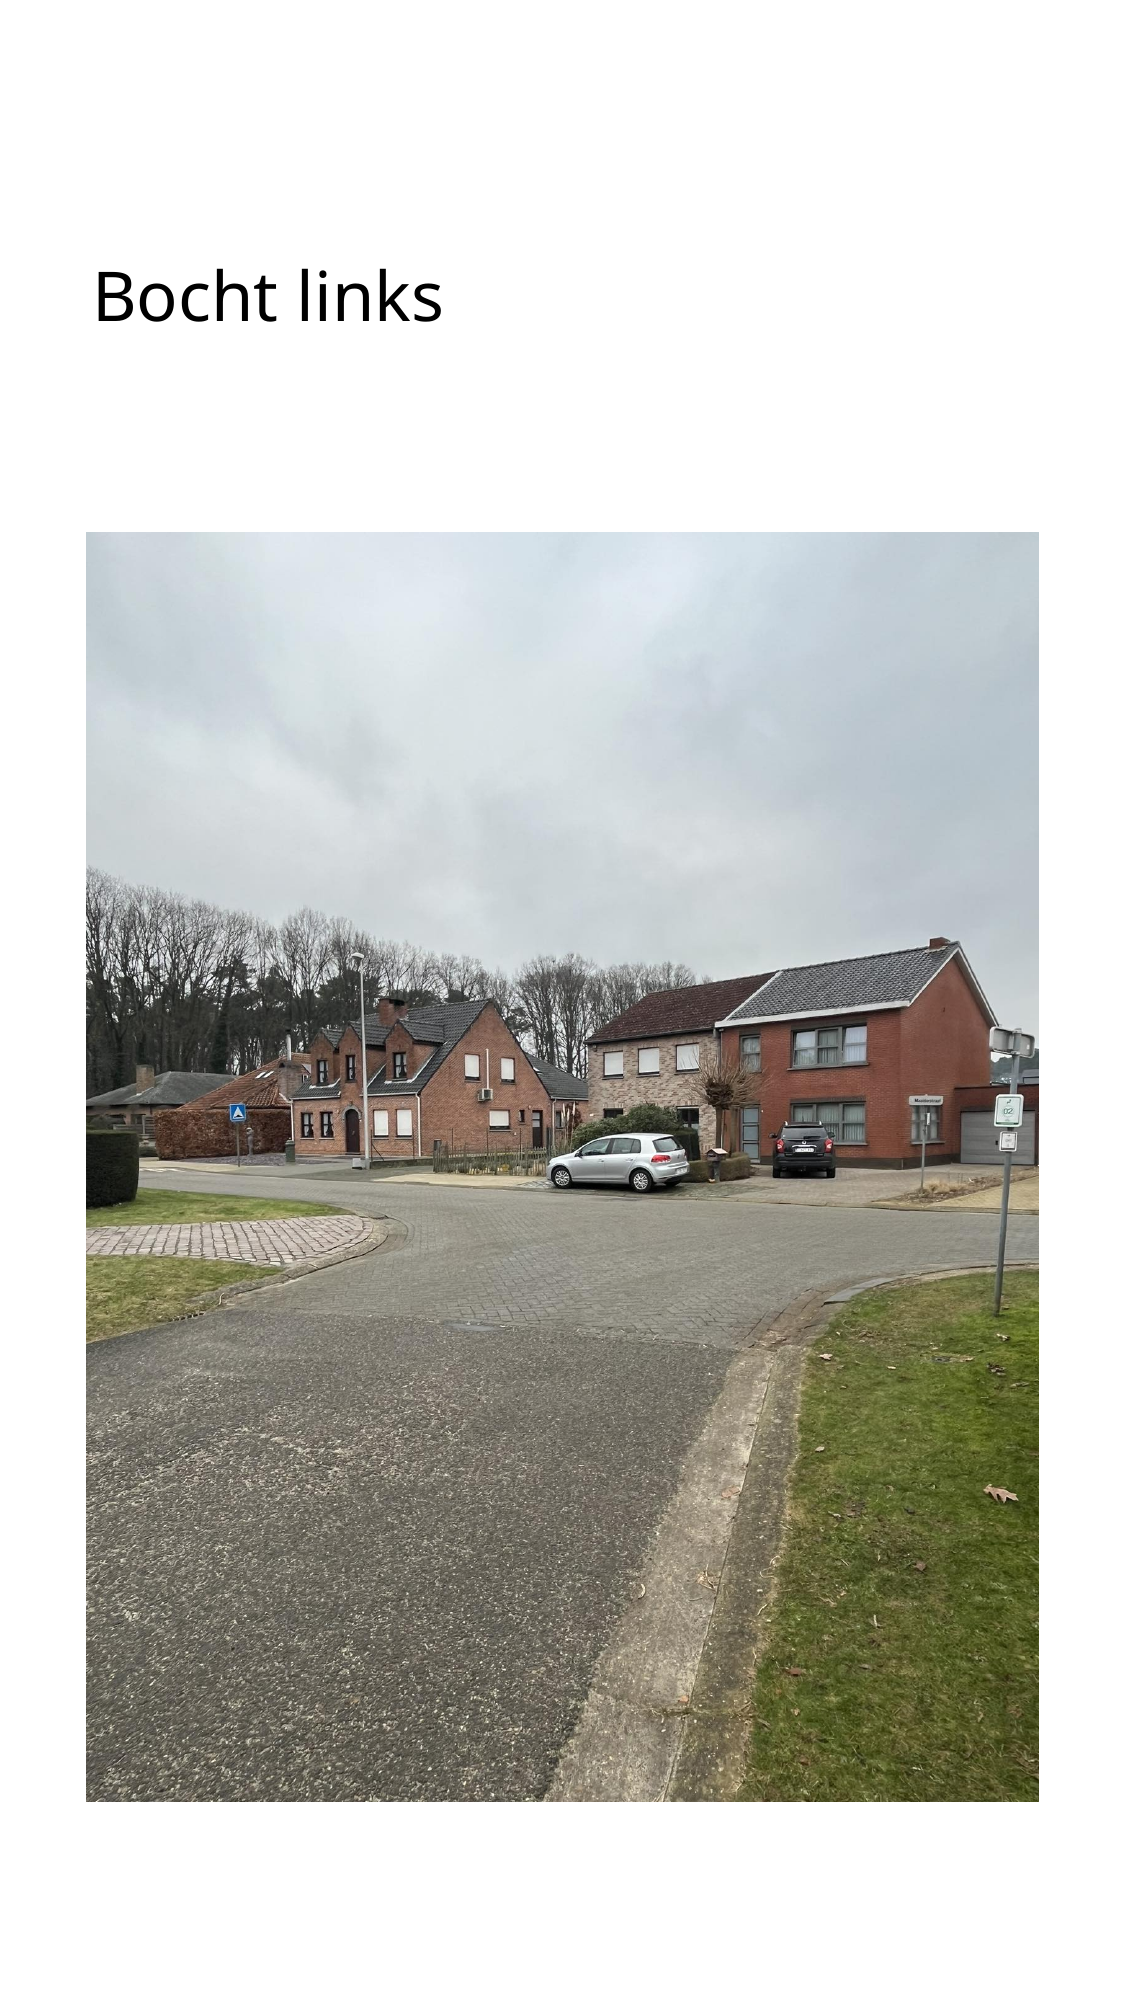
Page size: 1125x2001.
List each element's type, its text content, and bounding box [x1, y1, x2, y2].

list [86, 532, 1039, 1802]
title Bocht links [77, 106, 1048, 493]
